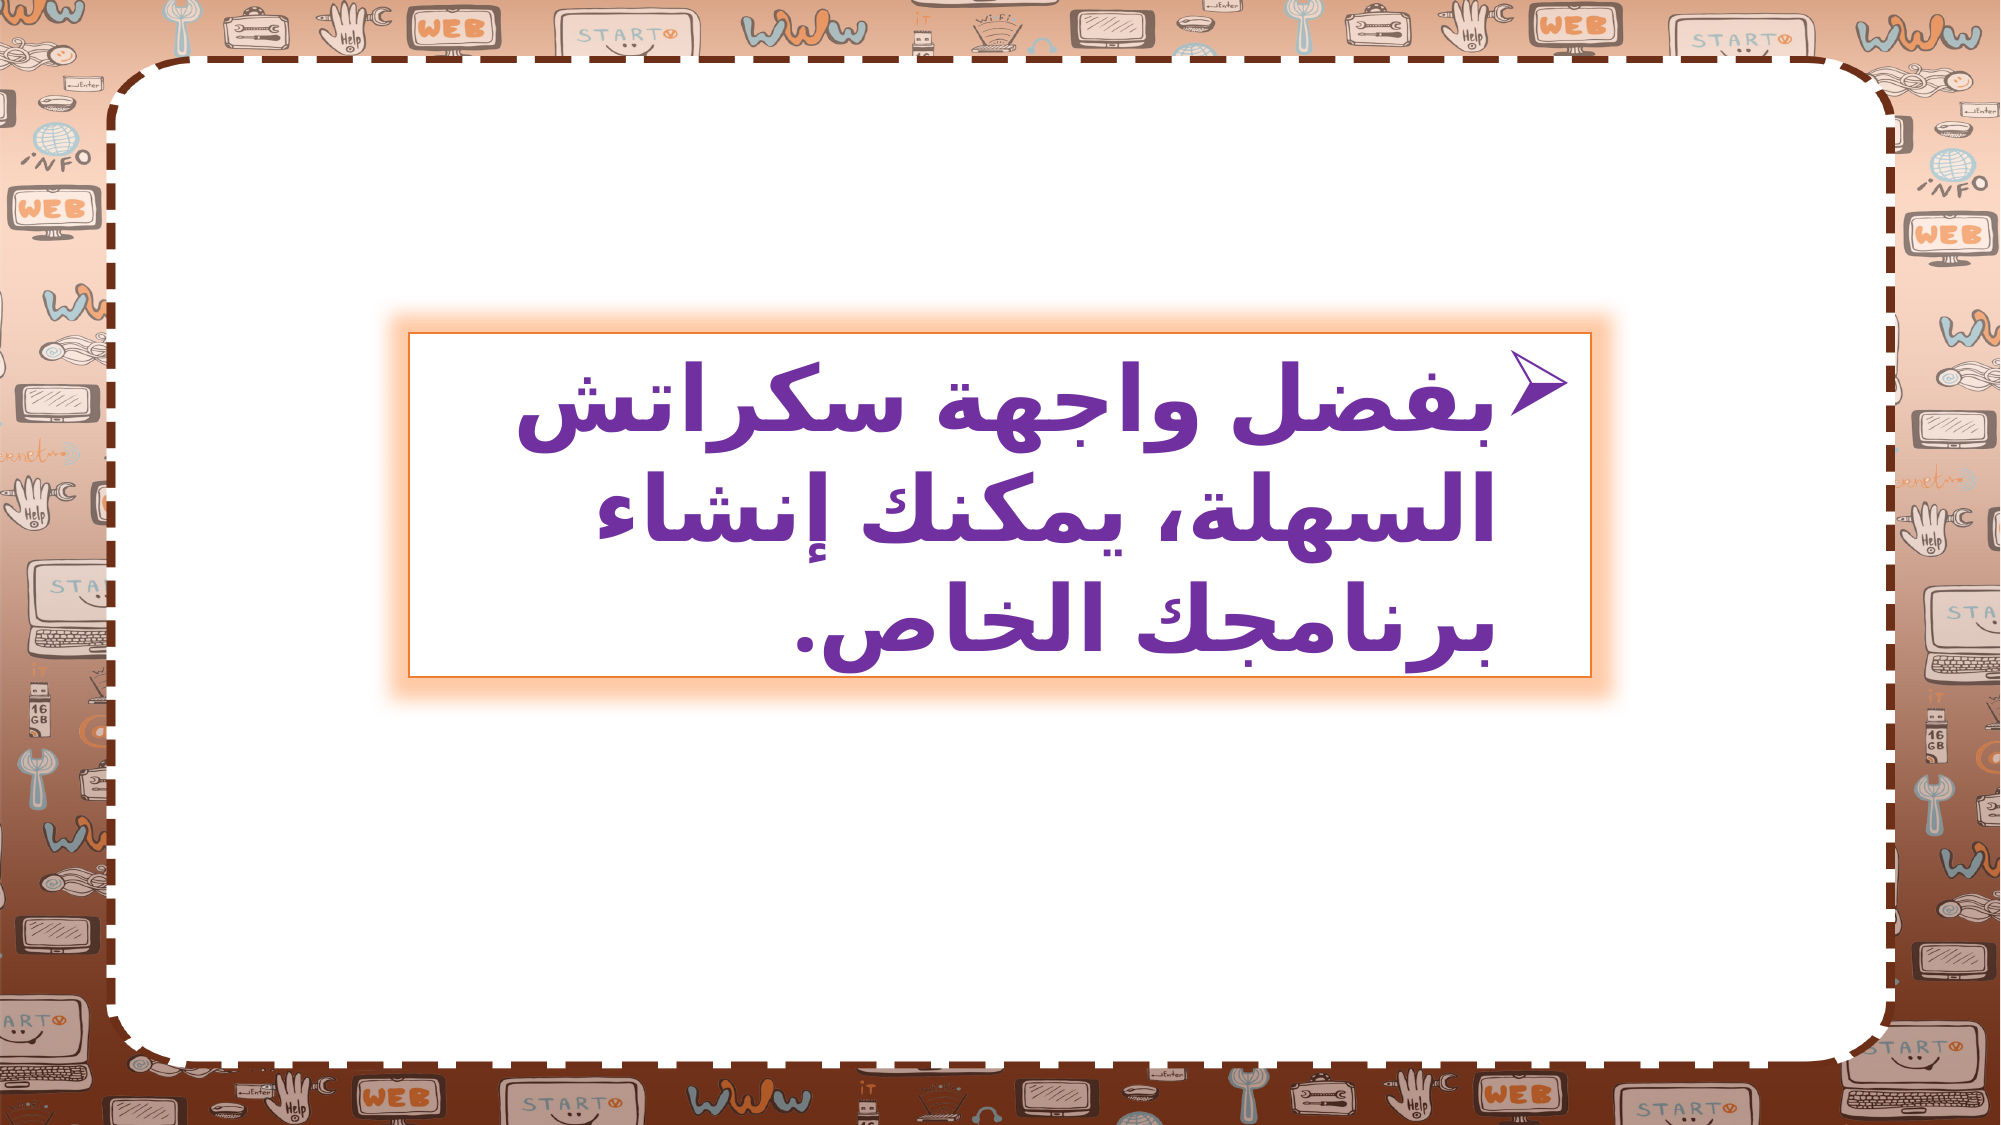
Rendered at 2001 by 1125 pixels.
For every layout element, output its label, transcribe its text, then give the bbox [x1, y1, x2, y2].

picture [0, 0, 2001, 1125]
text_box بفضل واجهة سكراتش السهلة، يمكنك إنشاء برنامجك الخاص. [408, 332, 1592, 678]
